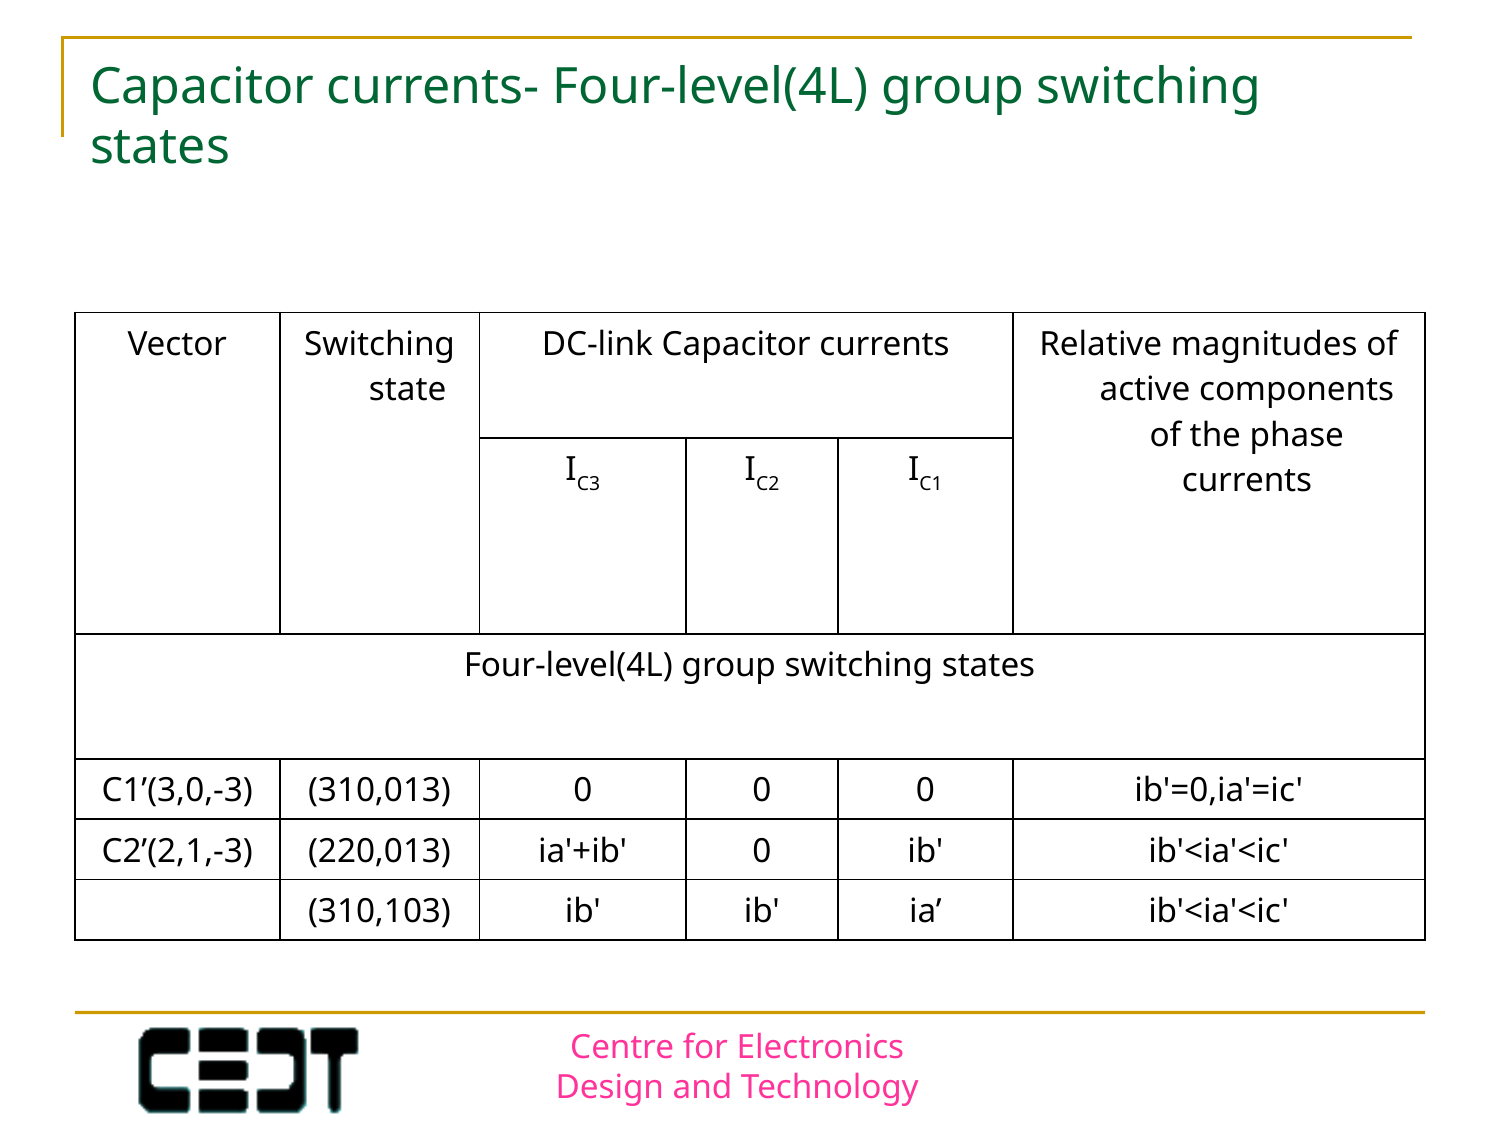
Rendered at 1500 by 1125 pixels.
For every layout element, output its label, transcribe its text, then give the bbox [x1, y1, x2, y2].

table_cell 0 [687, 760, 837, 818]
table_cell [76, 880, 279, 939]
table_header DC-link Capacitor currents [480, 313, 1012, 437]
table_cell C1’(3,0,-3) [76, 760, 279, 818]
table_cell ib'<ia'<ic' [1014, 820, 1424, 879]
table_cell ib'=0,ia'=ic' [1014, 760, 1424, 818]
table_cell Four-level(4L) group switching states [76, 635, 1424, 758]
table_cell IC2 [687, 439, 837, 633]
table_cell ib' [839, 820, 1012, 879]
table_cell (310,013) [281, 760, 479, 818]
table_header Relative magnitudes of active components of the phase currents [1014, 313, 1424, 633]
table_cell (220,013) [281, 820, 479, 879]
table_cell ib' [480, 880, 685, 939]
table_cell ib' [687, 880, 837, 939]
table_cell IC1 [839, 439, 1012, 633]
table_cell 0 [687, 820, 837, 879]
table_cell C2’(2,1,-3) [76, 820, 279, 879]
title Capacitor currents- Four-level(4L) group switching states [74, 45, 1426, 138]
table_cell ib'<ia'<ic' [1014, 880, 1424, 939]
table_cell 0 [480, 760, 685, 818]
table_cell IC3 [480, 439, 685, 633]
table_cell ia'+ib' [480, 820, 685, 879]
table_cell (310,103) [281, 880, 479, 939]
table_header Vector [76, 313, 279, 633]
table_cell 0 [839, 760, 1012, 818]
table_cell ia’ [839, 880, 1012, 939]
table_header Switching state [281, 313, 479, 633]
picture [137, 1024, 363, 1118]
